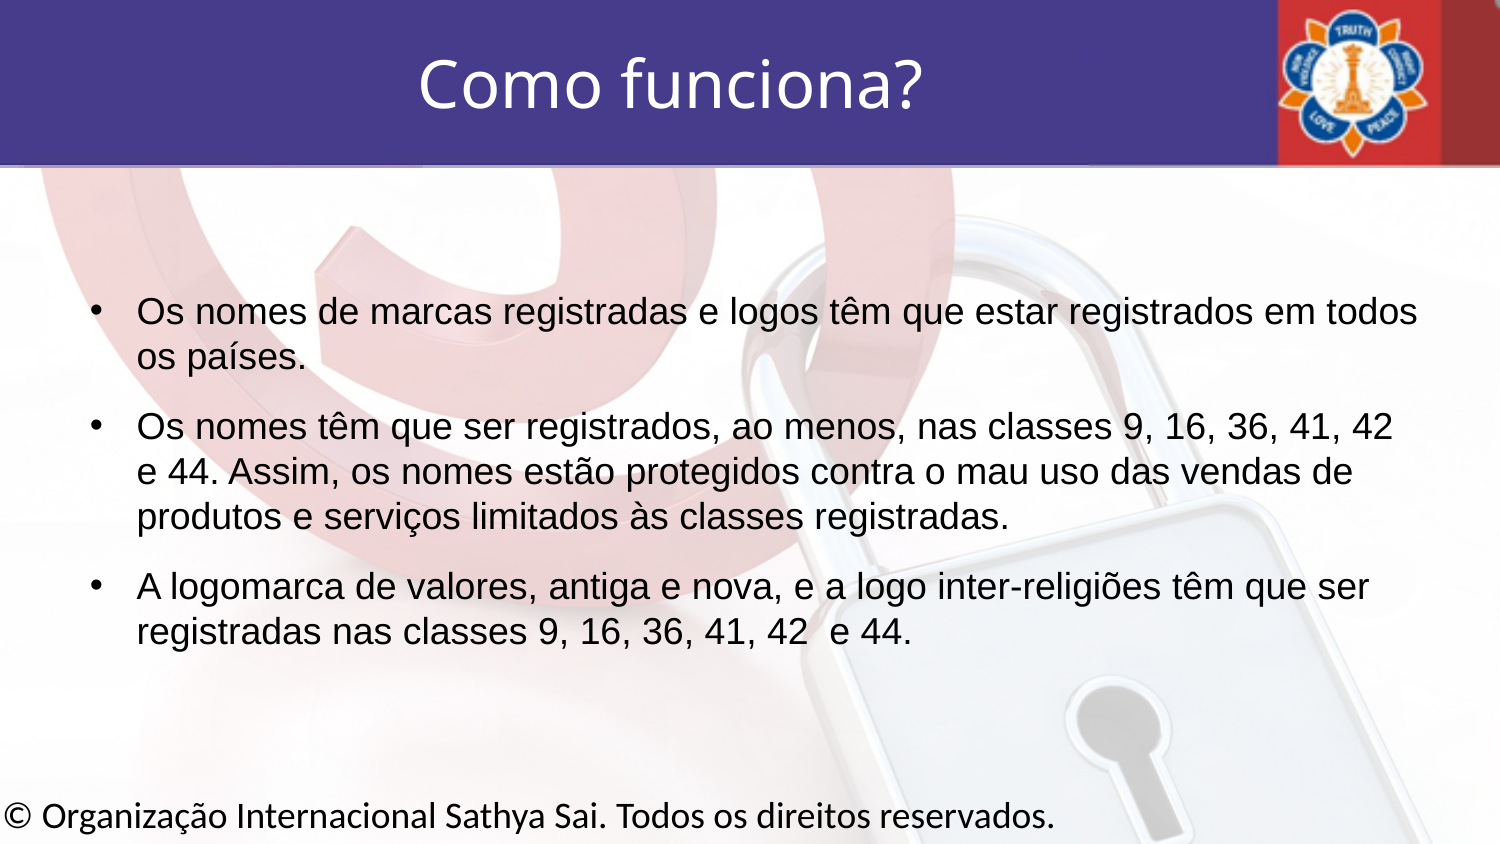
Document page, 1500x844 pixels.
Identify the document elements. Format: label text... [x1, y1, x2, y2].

text_box © Organização Internacional Sathya Sai. Todos os direitos reservados. [0, 783, 1125, 844]
text_box Os nomes de marcas registradas e logos têm que estar registrados em todos os países. Os nomes têm que ser registrados, ao menos, nas classes 9, 16, 36, 41, 42 e 44. Assim, os nomes estão protegidos contra o mau uso das vendas de produtos e serviços limitados às classes registradas. A logomarca de valores, antiga e nova, e a logo inter-religiões têm que ser registradas nas classes 9, 16, 36, 41, 42 e 44. [74, 279, 1445, 703]
picture [0, 0, 1500, 844]
